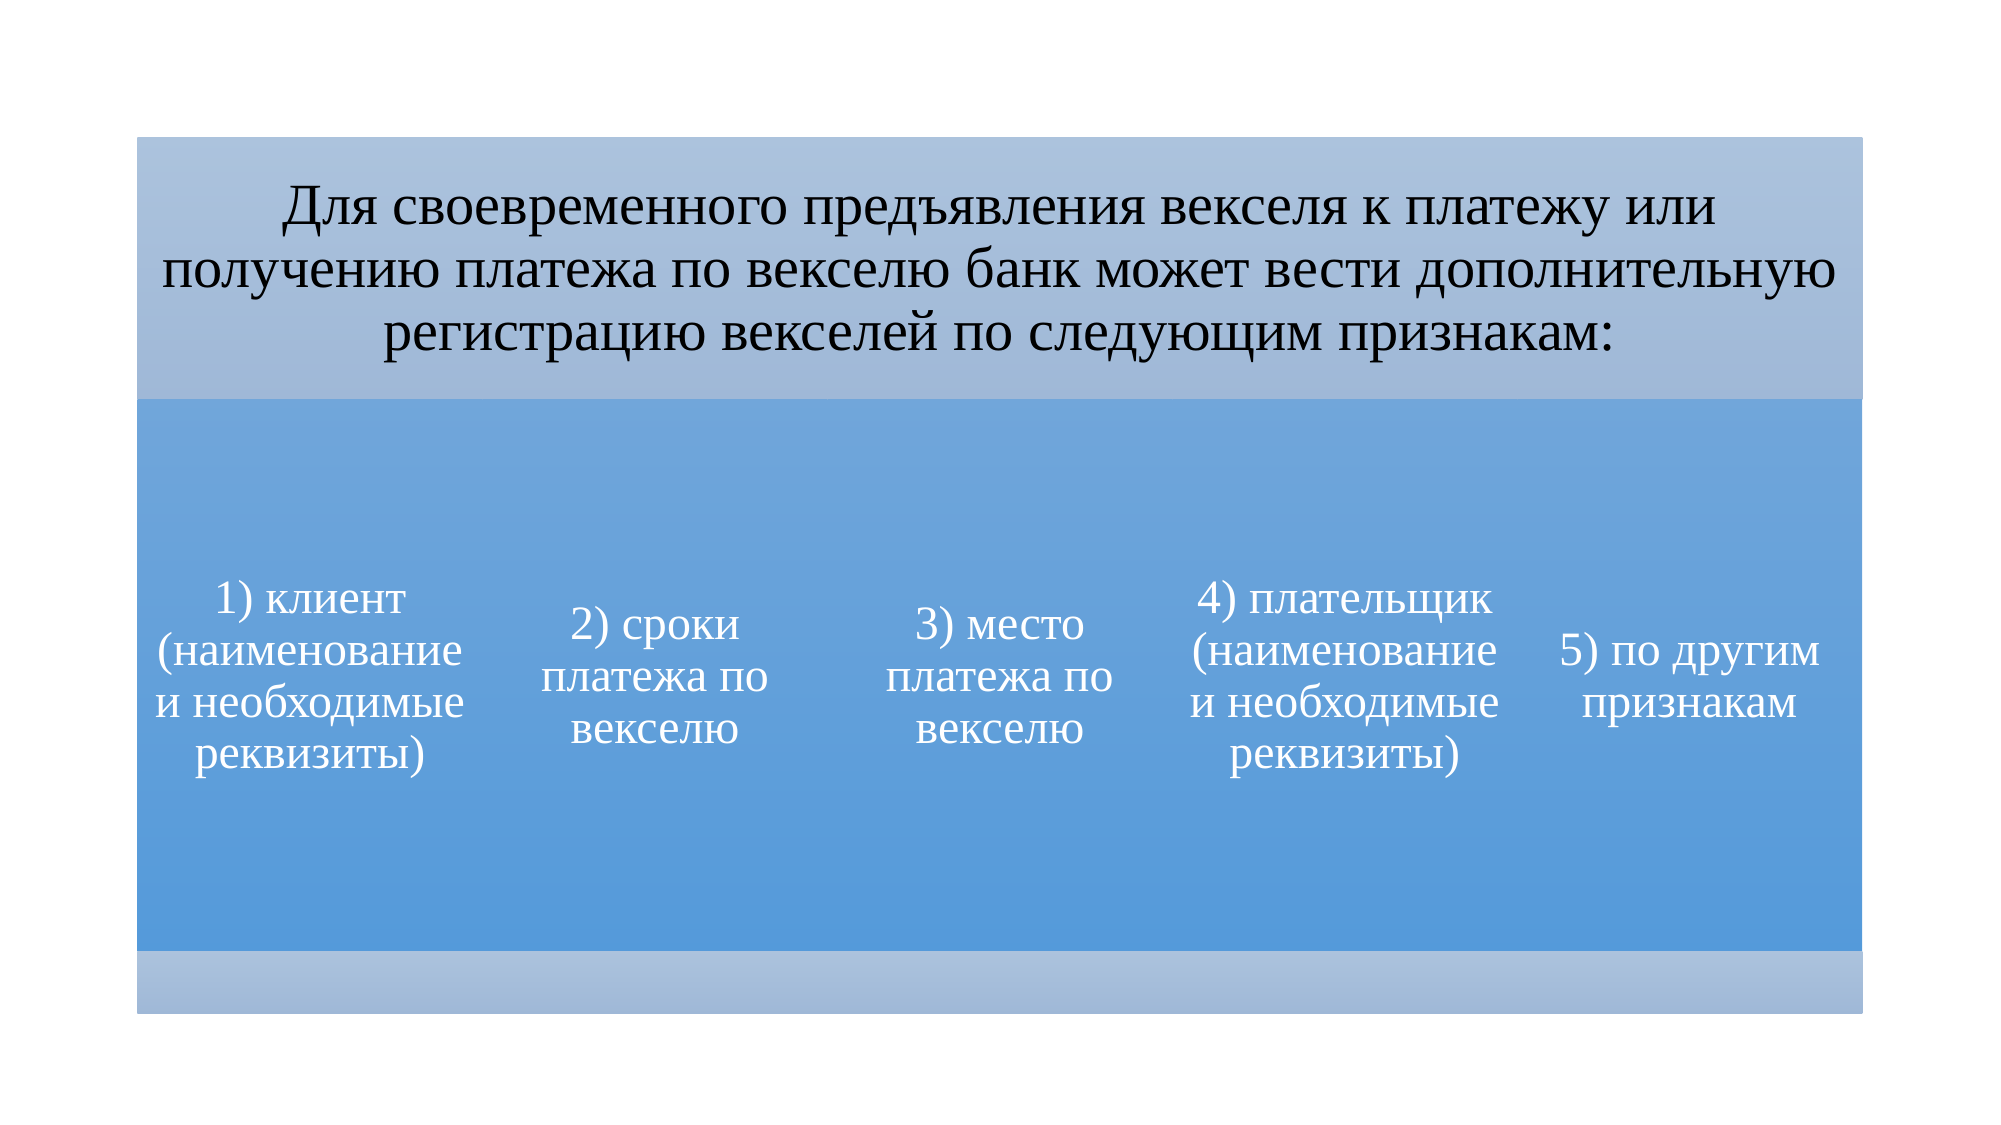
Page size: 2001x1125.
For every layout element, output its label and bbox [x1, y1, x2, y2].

list [137, 137, 1863, 1014]
